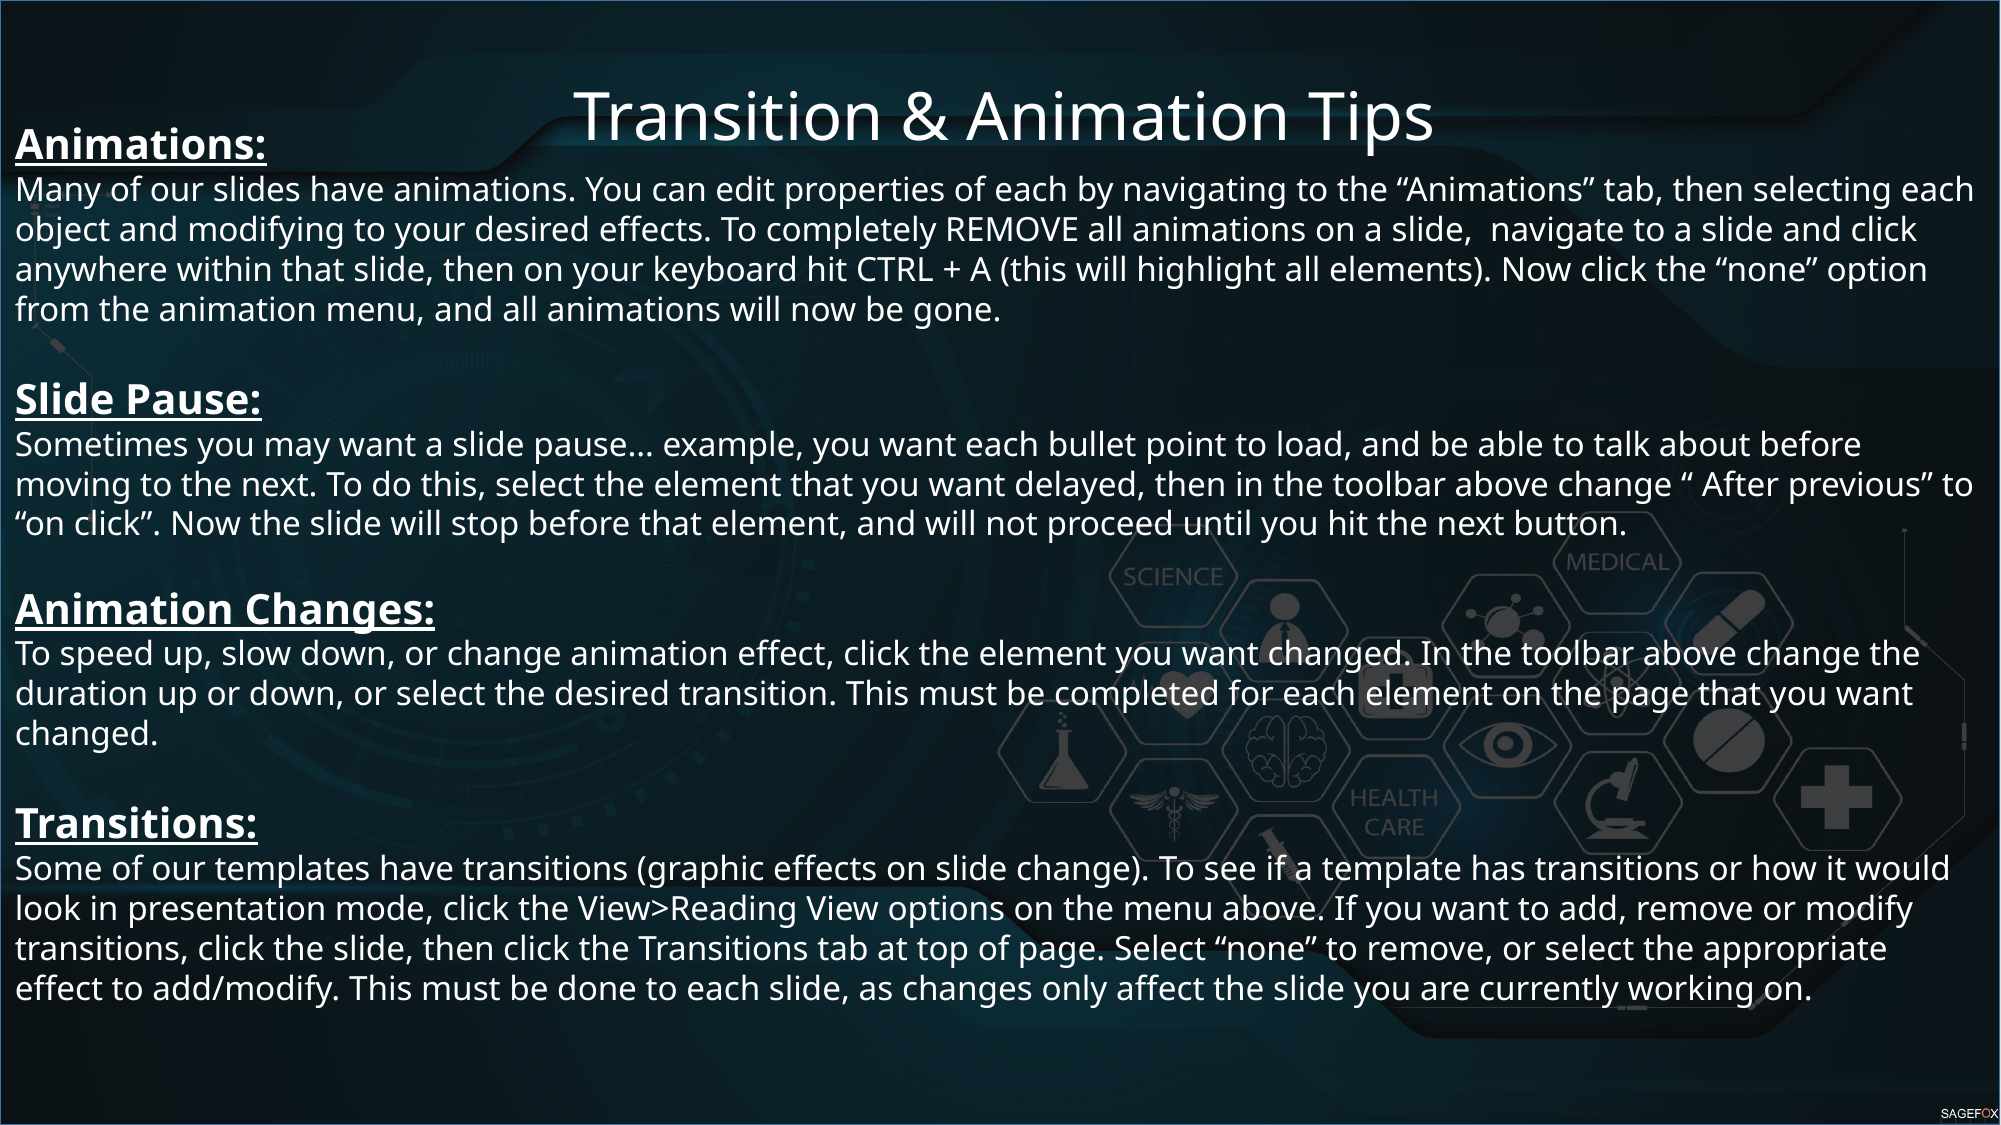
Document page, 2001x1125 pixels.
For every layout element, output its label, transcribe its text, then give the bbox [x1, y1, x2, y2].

title Transition & Animation Tips [477, 59, 1532, 177]
text_box Animations: Many of our slides have animations. You can edit properties of each by navigating to the “Animations” tab, then selecting each object and modifying to your desired effects. To completely REMOVE all animations on a slide, navigate to a slide and click anywhere within that slide, then on your keyboard hit CTRL + A (this will highlight all elements). Now click the “none” option from the animation menu, and all animations will now be gone. Slide Pause: Sometimes you may want a slide pause… example, you want each bullet point to load, and be able to talk about before moving to the next. To do this, select the element that you want delayed, then in the toolbar above change “ After previous” to “on click”. Now the slide will stop before that element, and will not proceed until you hit the next button. Animation Changes: To speed up, slow down, or change animation effect, click the element you want changed. In the toolbar above change the duration up or down, or select the desired transition. This must be completed for each element on the page that you want changed. Transitions: Some of our templates have transitions (graphic effects on slide change). To see if a template has transitions or how it would look in presentation mode, click the View>Reading View options on the menu above. If you want to add, remove or modify transitions, click the slide, then click the Transitions tab at top of page. Select “none” to remove, or select the appropriate effect to add/modify. This must be done to each slide, as changes only affect the slide you are currently working on. [0, 0, 2000, 1125]
